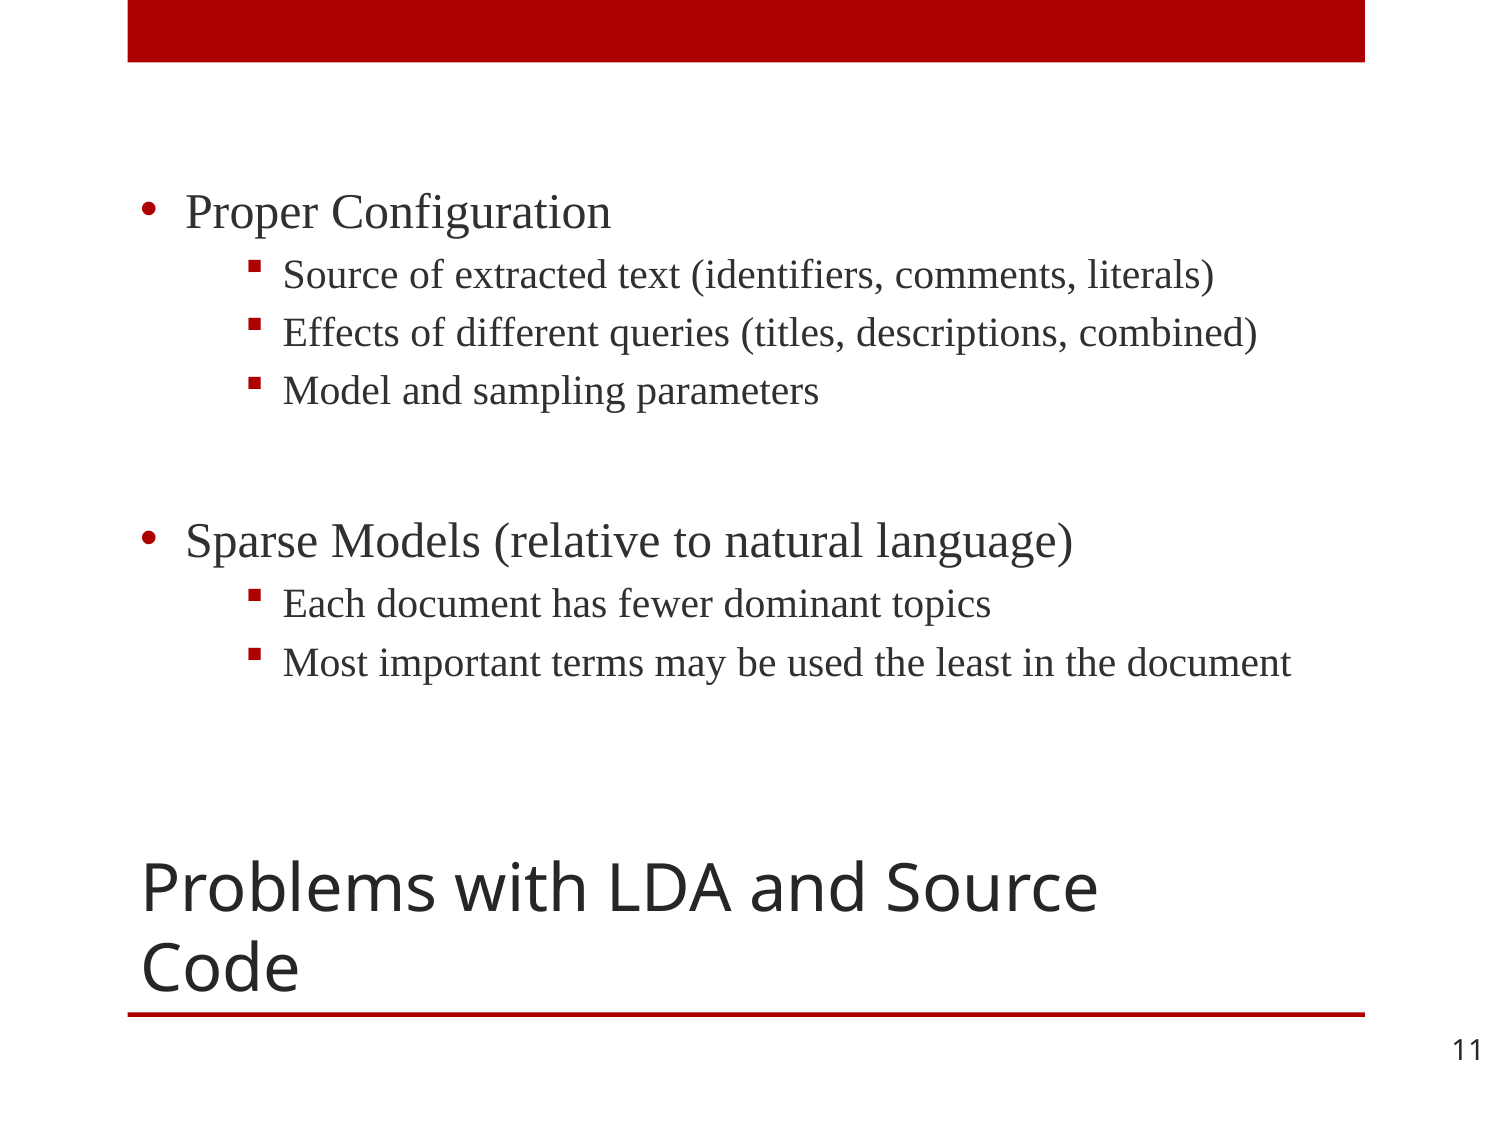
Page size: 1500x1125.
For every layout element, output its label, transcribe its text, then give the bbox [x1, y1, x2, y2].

slide_number 11 [1400, 1016, 1500, 1085]
title Problems with LDA and Source Code [125, 750, 1238, 1013]
list Proper Configuration Source of extracted text (identifiers, comments, literals) Effects of different queries (titles, descriptions, combined) Model and sampling parameters Sparse Models (relative to natural language) Each document has fewer dominant topics Most important terms may be used the least in the document [125, 112, 1363, 750]
